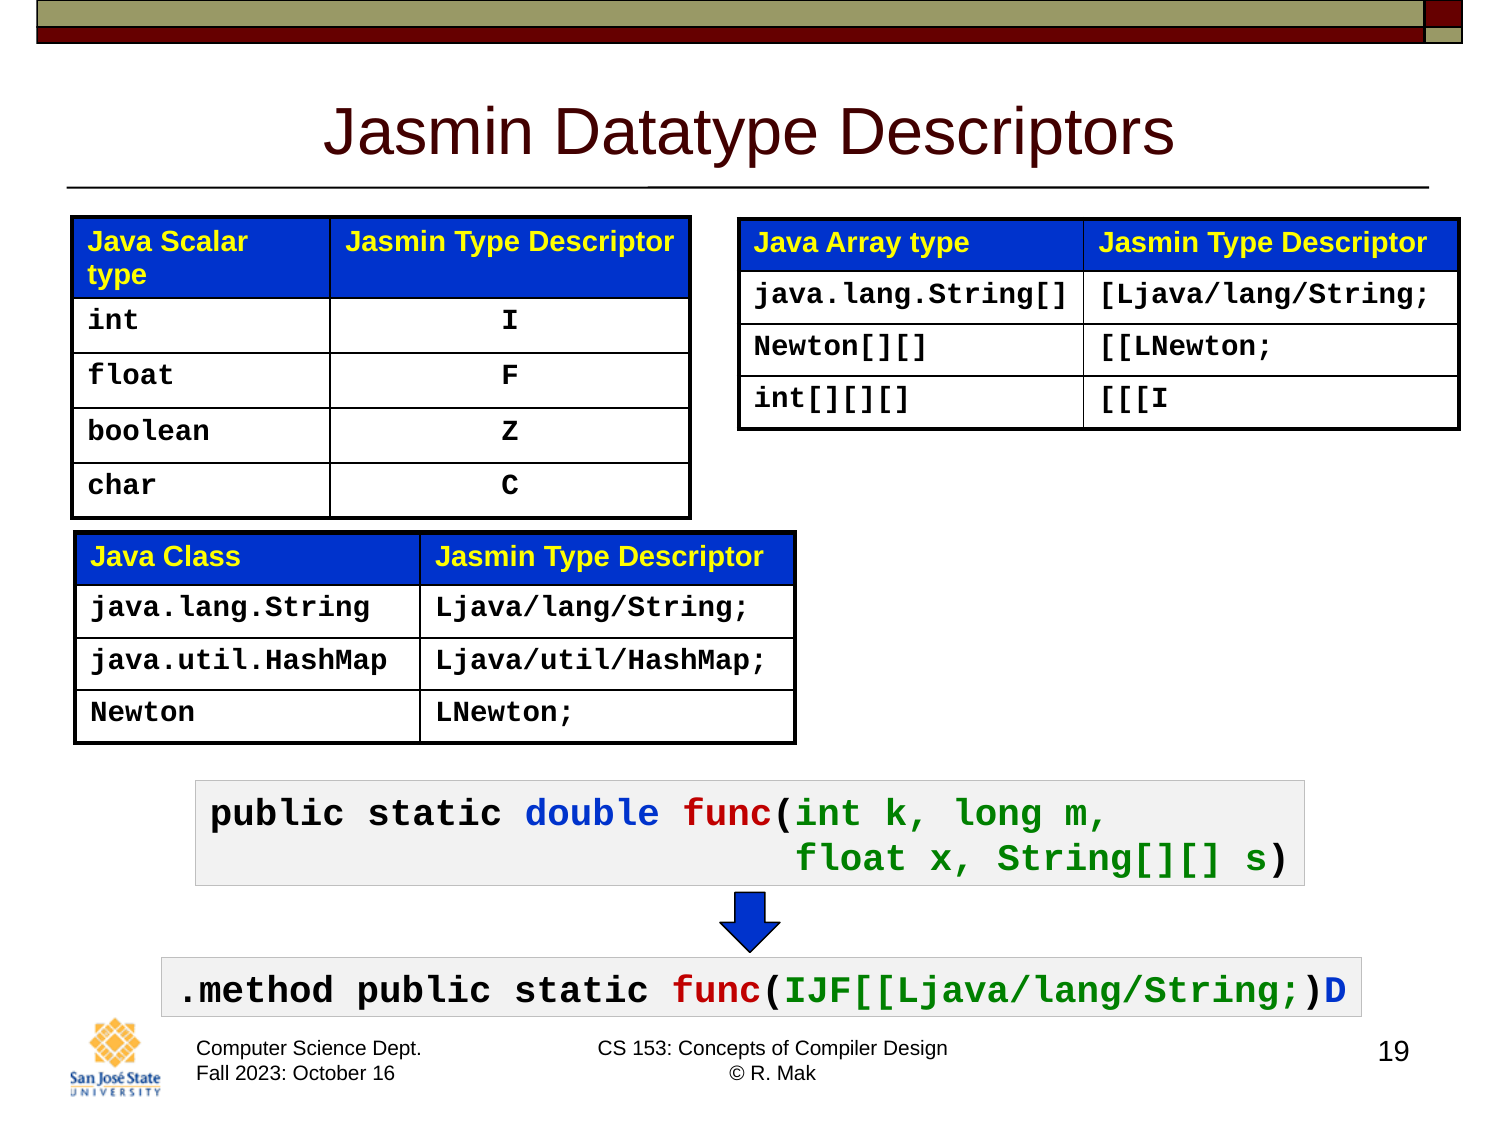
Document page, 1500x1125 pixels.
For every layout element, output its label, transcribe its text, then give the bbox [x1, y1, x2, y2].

table_header Jasmin Type Descriptor [421, 535, 793, 584]
table_header Java Class [77, 535, 419, 584]
table_header Java Array type [741, 221, 1083, 270]
table_cell char [74, 464, 329, 516]
text_box [719, 892, 780, 953]
table_cell I [331, 299, 688, 352]
table_cell Ljava/lang/String; [421, 586, 793, 637]
title Jasmin Datatype Descriptors [75, 67, 1425, 175]
table_header Java Scalar type [74, 219, 329, 297]
table_cell java.util.HashMap [77, 639, 419, 689]
table_cell Newton [77, 691, 419, 741]
table_cell java.lang.String[] [741, 272, 1083, 323]
table_cell Newton[][] [741, 325, 1083, 375]
table_cell F [331, 354, 688, 407]
picture [60, 1012, 166, 1112]
table_cell Z [331, 409, 688, 462]
table_cell C [331, 464, 688, 516]
slide_number 19 [1112, 1025, 1425, 1100]
table_cell java.lang.String [77, 586, 419, 637]
table_cell [[[I [1084, 377, 1457, 427]
text_box .method public static func(IJF[[Ljava/lang/String;)D [161, 957, 1362, 1017]
table_cell Ljava/util/HashMap; [421, 639, 793, 689]
table_cell int [74, 299, 329, 352]
table_cell float [74, 354, 329, 407]
table_header Jasmin Type Descriptor [331, 219, 688, 297]
table_cell LNewton; [421, 691, 793, 741]
table_cell [[LNewton; [1084, 325, 1457, 375]
table_cell [Ljava/lang/String; [1084, 272, 1457, 323]
text_box public static double func(int k, long m, float x, String[][] s) [195, 780, 1305, 886]
table_header Jasmin Type Descriptor [1084, 221, 1457, 270]
table_cell boolean [74, 409, 329, 462]
table_cell int[][][] [741, 377, 1083, 427]
